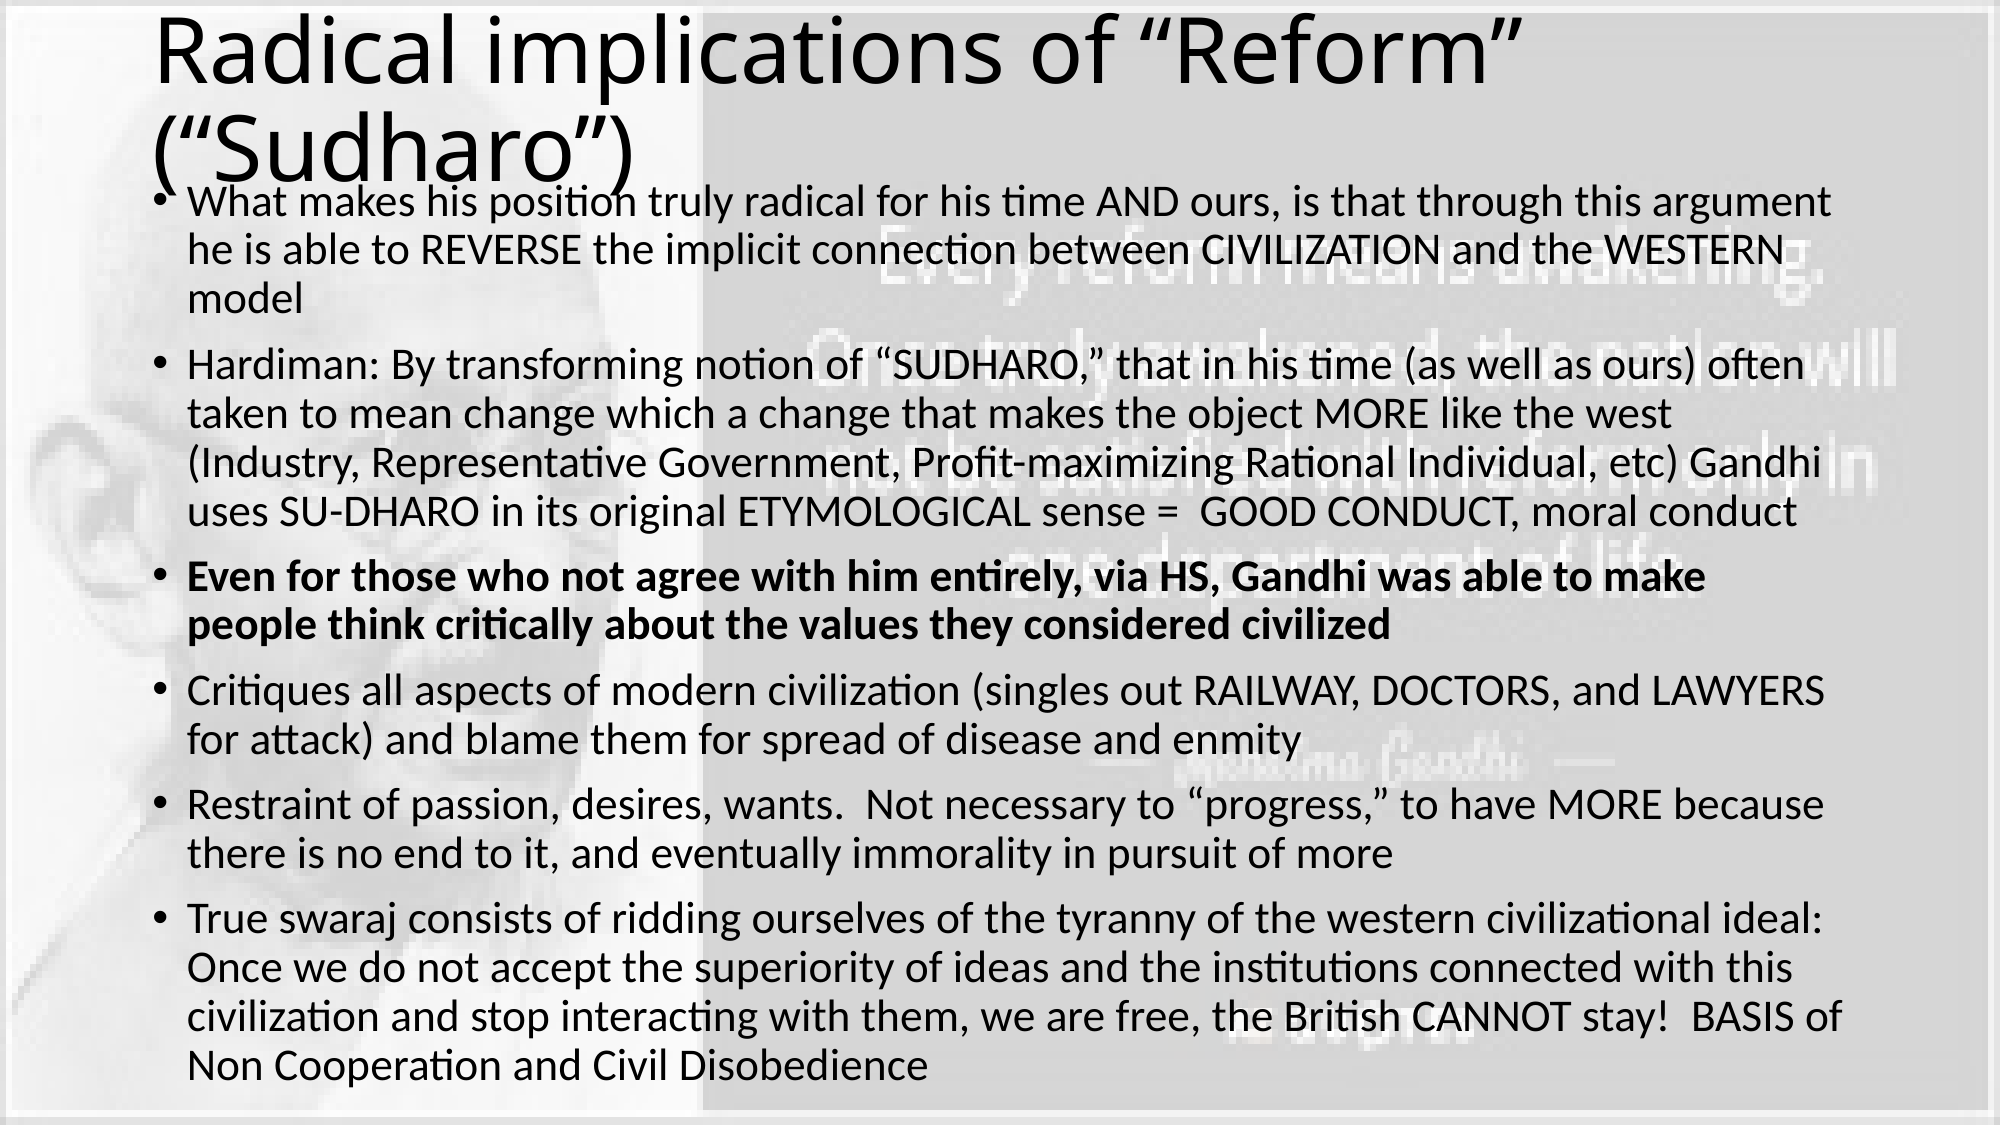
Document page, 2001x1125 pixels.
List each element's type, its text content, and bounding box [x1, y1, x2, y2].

title Radical implications of “Reform” (“Sudharo”) [137, 0, 1863, 169]
list What makes his position truly radical for his time AND ours, is that through this argument he is able to REVERSE the implicit connection between CIVILIZATION and the WESTERN model Hardiman: By transforming notion of “SUDHARO,” that in his time (as well as ours) often taken to mean change which a change that makes the object MORE like the west (Industry, Representative Government, Profit-maximizing Rational Individual, etc) Gandhi uses SU-DHARO in its original ETYMOLOGICAL sense = GOOD CONDUCT, moral conduct Even for those who not agree with him entirely, via HS, Gandhi was able to make people think critically about the values they considered civilized Critiques all aspects of modern civilization (singles out RAILWAY, DOCTORS, and LAWYERS for attack) and blame them for spread of disease and enmity Restraint of passion, desires, wants. Not necessary to “progress,” to have MORE because there is no end to it, and eventually immorality in pursuit of more True swaraj consists of ridding ourselves of the tyranny of the western civilizational ideal: Once we do not accept the superiority of ideas and the institutions connected with this civilization and stop interacting with them, we are free, the British CANNOT stay! BASIS of Non Cooperation and Civil Disobedience [137, 169, 1863, 1100]
